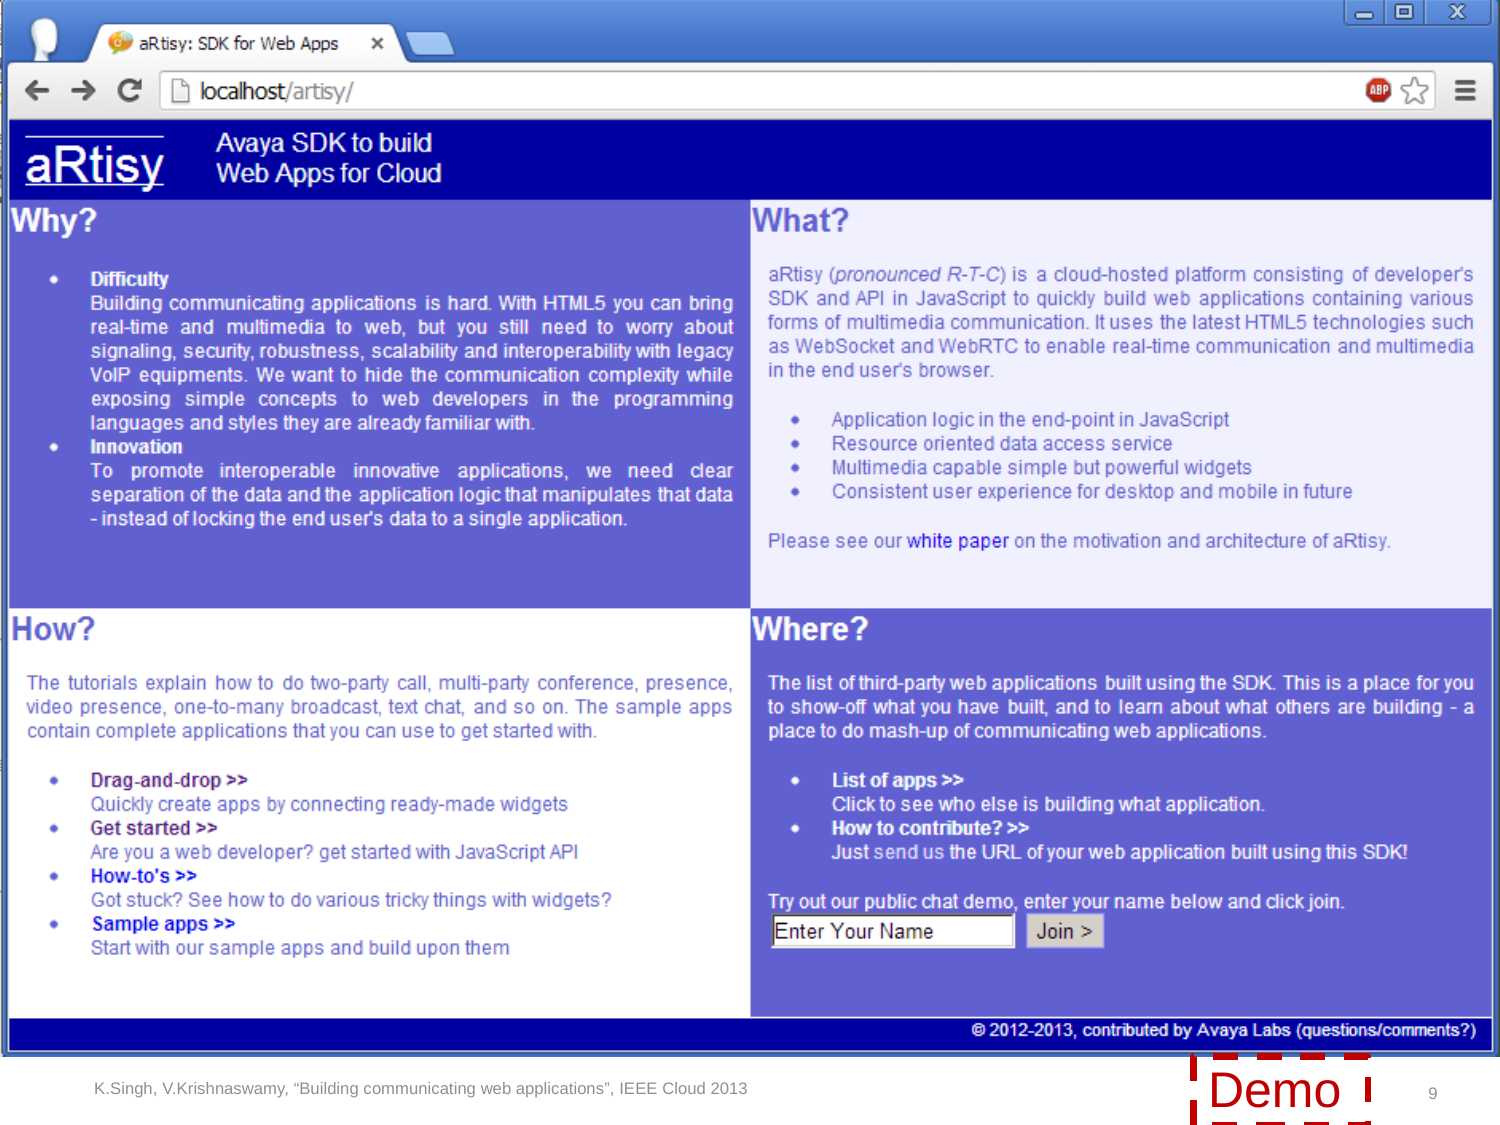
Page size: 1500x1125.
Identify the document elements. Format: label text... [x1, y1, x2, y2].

picture [0, 0, 1500, 1057]
text_box Demo [1193, 1066, 1368, 1125]
